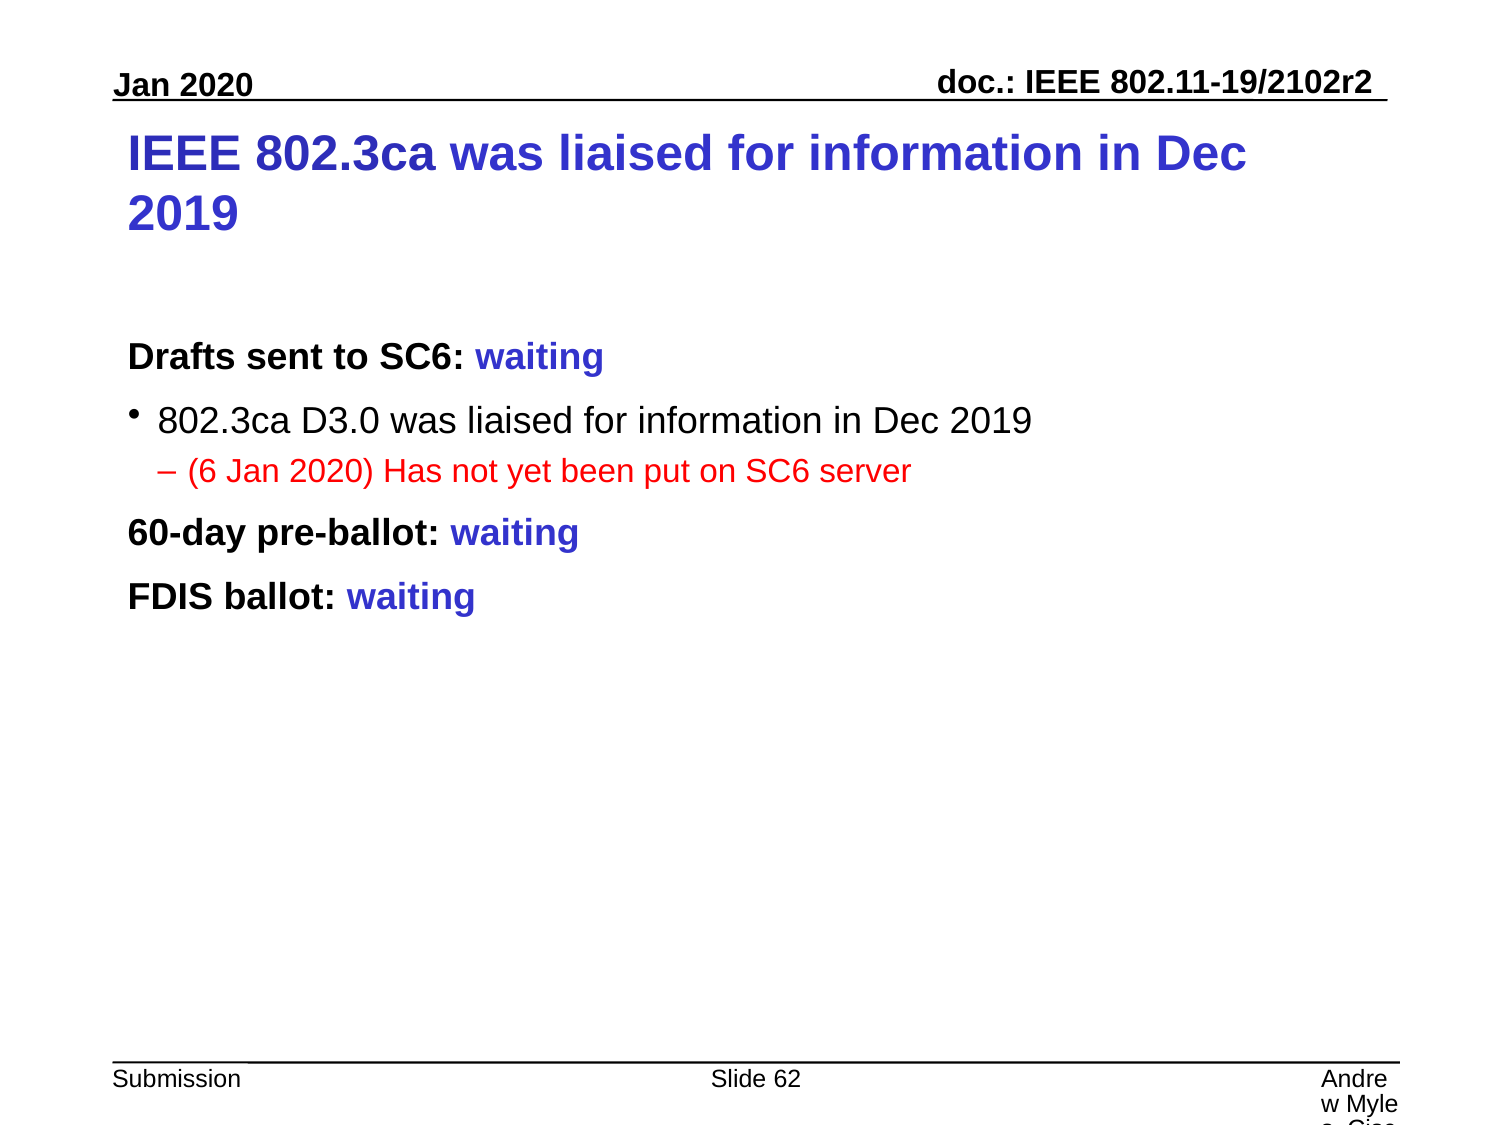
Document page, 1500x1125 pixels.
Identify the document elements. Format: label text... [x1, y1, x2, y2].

slide_number Slide 62 [709, 1061, 803, 1093]
footer Andrew Myles, Cisco [1320, 1061, 1402, 1093]
list Drafts sent to SC6: waiting 802.3ca D3.0 was liaised for information in Dec 2019 (6 Jan 2020) Has not yet been put on SC6 server 60-day pre-ballot: waiting FDIS ballot: waiting [112, 324, 1388, 1000]
title IEEE 802.3ca was liaised for information in Dec 2019 [112, 112, 1388, 288]
